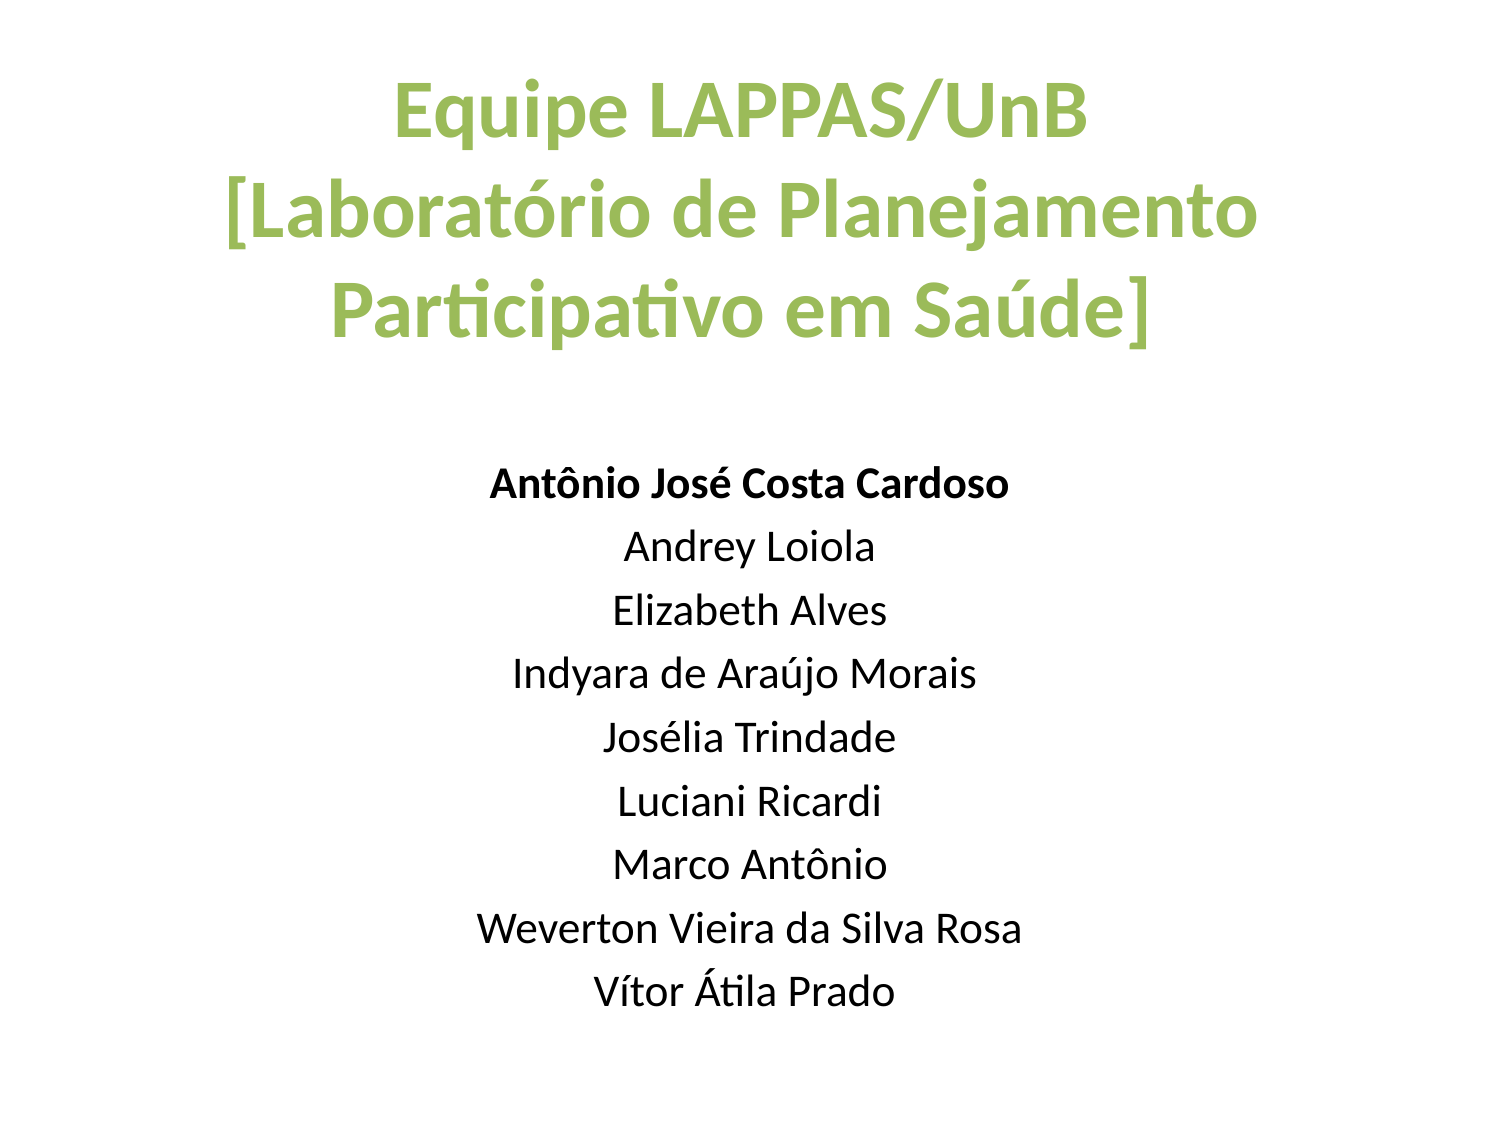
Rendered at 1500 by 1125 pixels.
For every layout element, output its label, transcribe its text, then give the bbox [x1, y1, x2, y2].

list Antônio José Costa Cardoso Andrey Loiola Elizabeth Alves Indyara de Araújo Morais Josélia Trindade Luciani Ricardi Marco Antônio Weverton Vieira da Silva Rosa Vítor Átila Prado [75, 445, 1425, 1027]
title Equipe LAPPAS/UnB [Laboratório de Planejamento Participativo em Saúde] [58, 45, 1425, 364]
